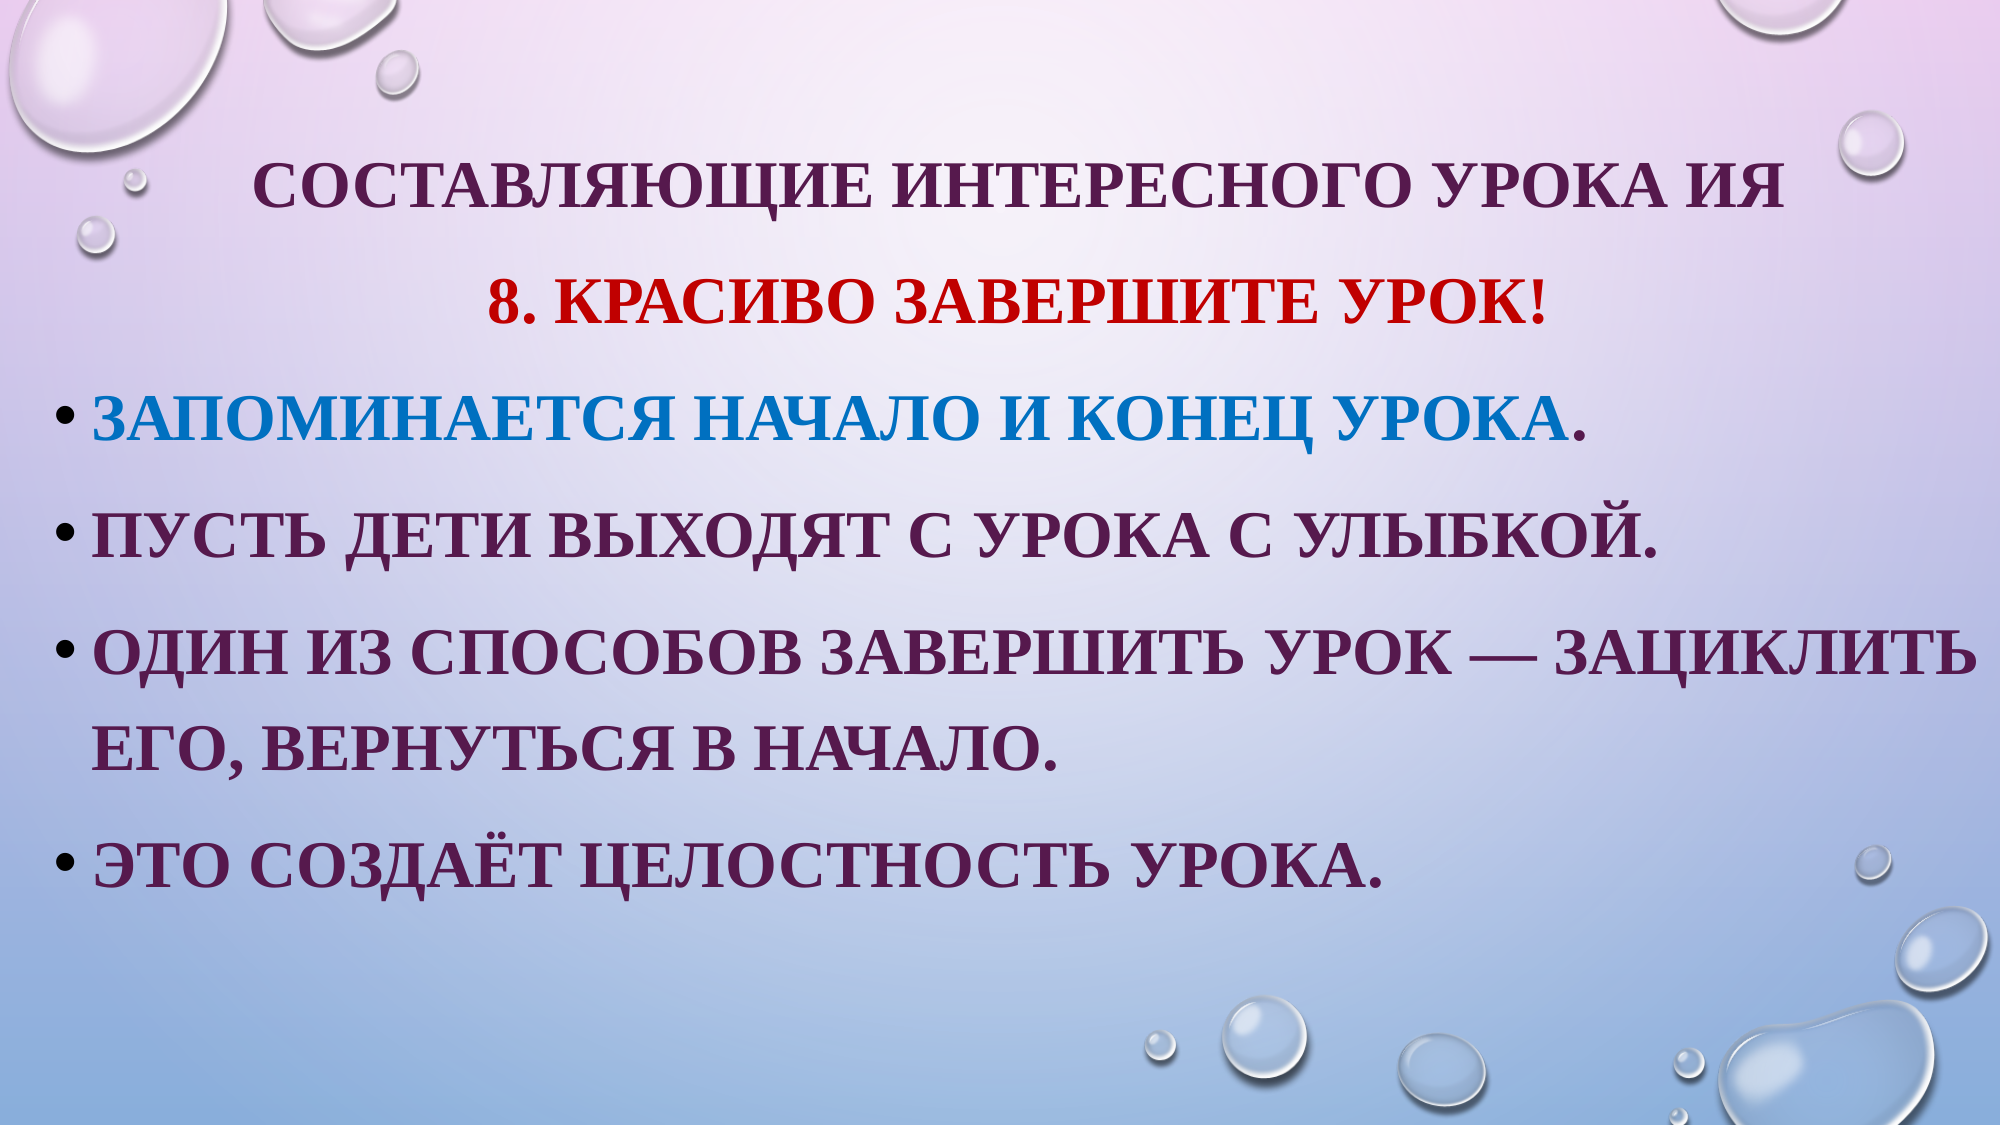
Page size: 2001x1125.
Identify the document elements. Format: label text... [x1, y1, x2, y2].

picture [0, 0, 2000, 1125]
list составляющие интересного урока ИЯ 8. Красиво завершите урок! Запоминается начало и конец урока. Пусть дети выходят с урока с улыбкой. Один из способов завершить урок — зациклить его, вернуться в начало. Это создаёт целостность урока. [38, 15, 2000, 1125]
